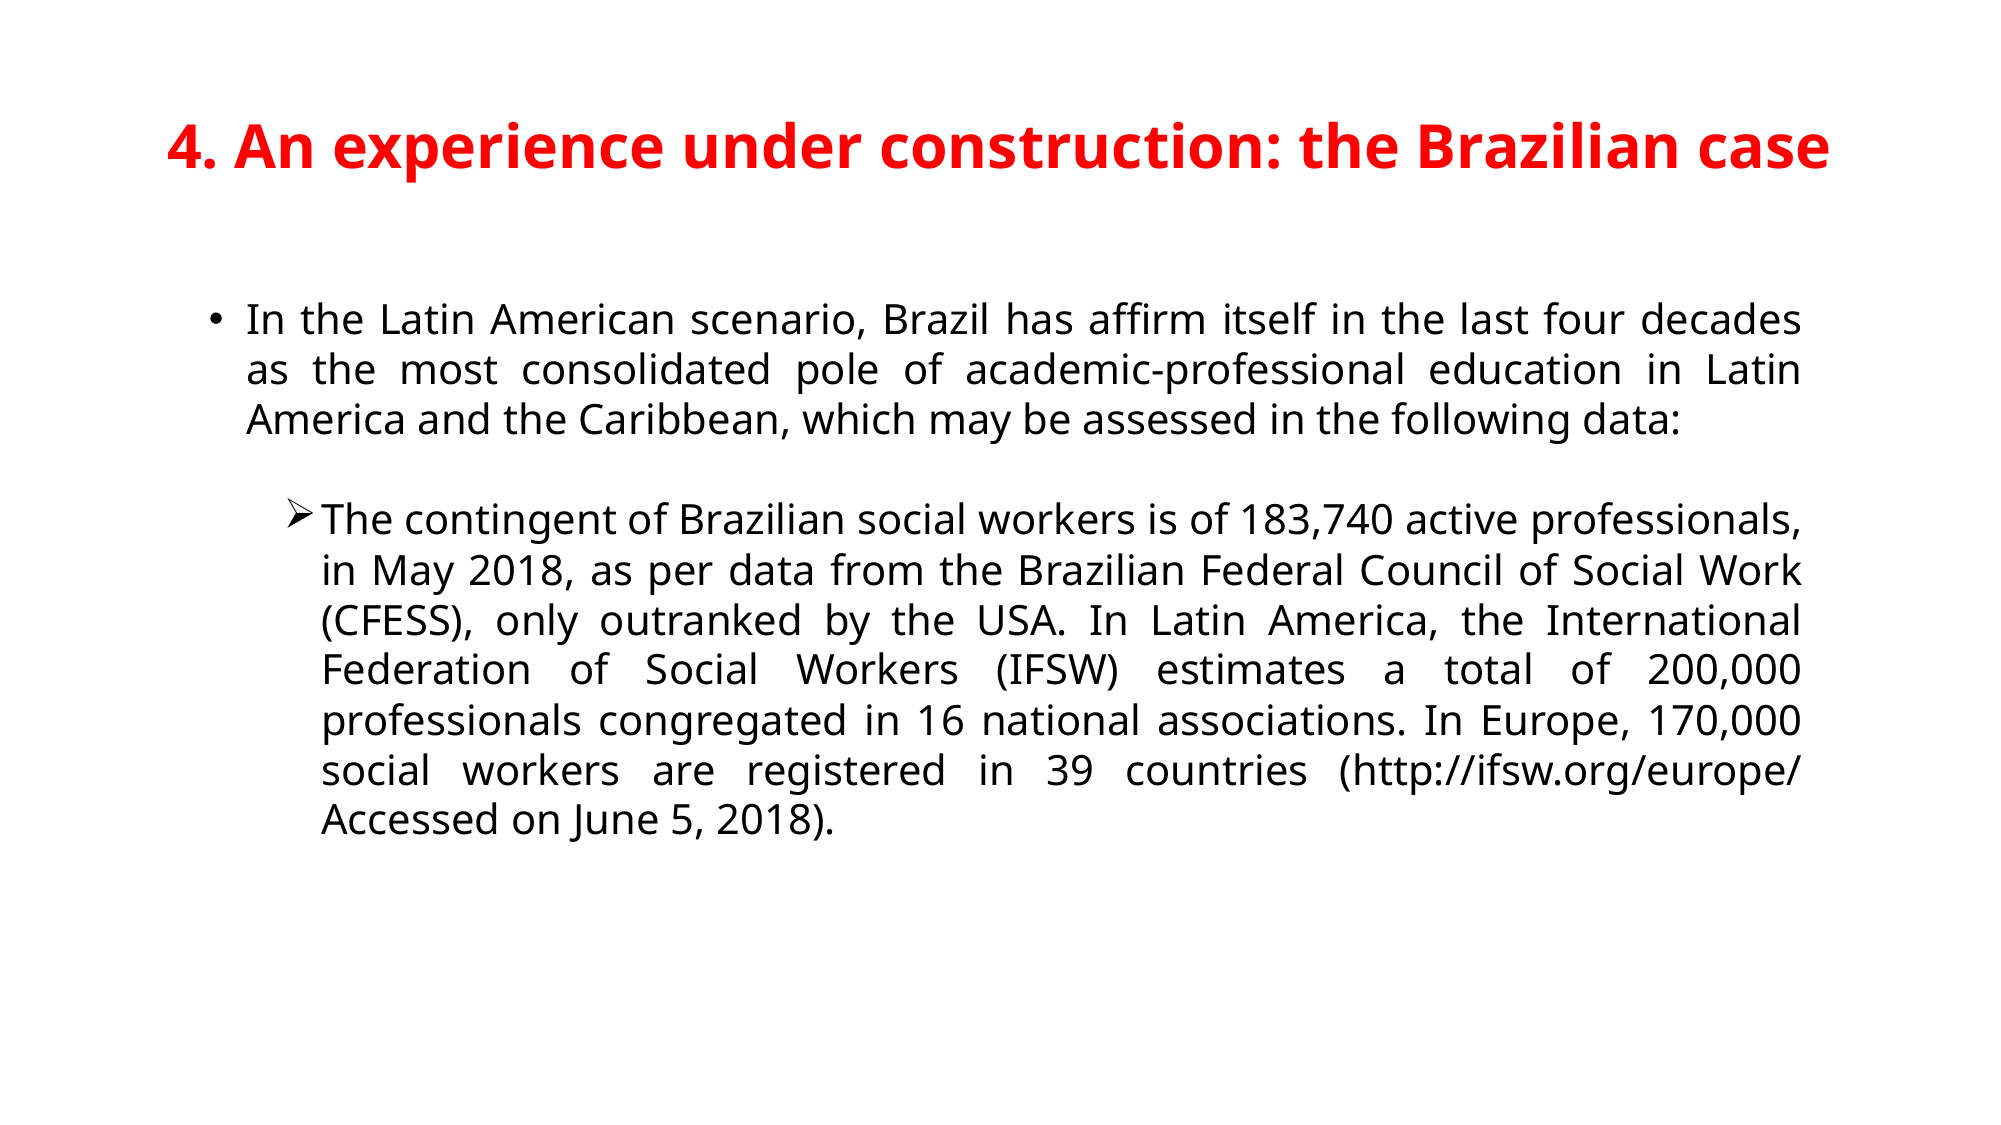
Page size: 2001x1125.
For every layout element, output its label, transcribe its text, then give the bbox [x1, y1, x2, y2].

list In the Latin American scenario, Brazil has affirm itself in the last four decades as the most consolidated pole of academic-professional education in Latin America and the Caribbean, which may be assessed in the following data: The contingent of Brazilian social workers is of 183,740 active professionals, in May 2018, as per data from the Brazilian Federal Council of Social Work (CFESS), only outranked by the USA. In Latin America, the International Federation of Social Workers (IFSW) estimates a total of 200,000 professionals congregated in 16 national associations. In Europe, 170,000 social workers are registered in 39 countries (http://ifsw.org/europe/ Accessed on June 5, 2018). [193, 285, 1819, 1000]
title 4. An experience under construction: the Brazilian case [137, 80, 1863, 299]
